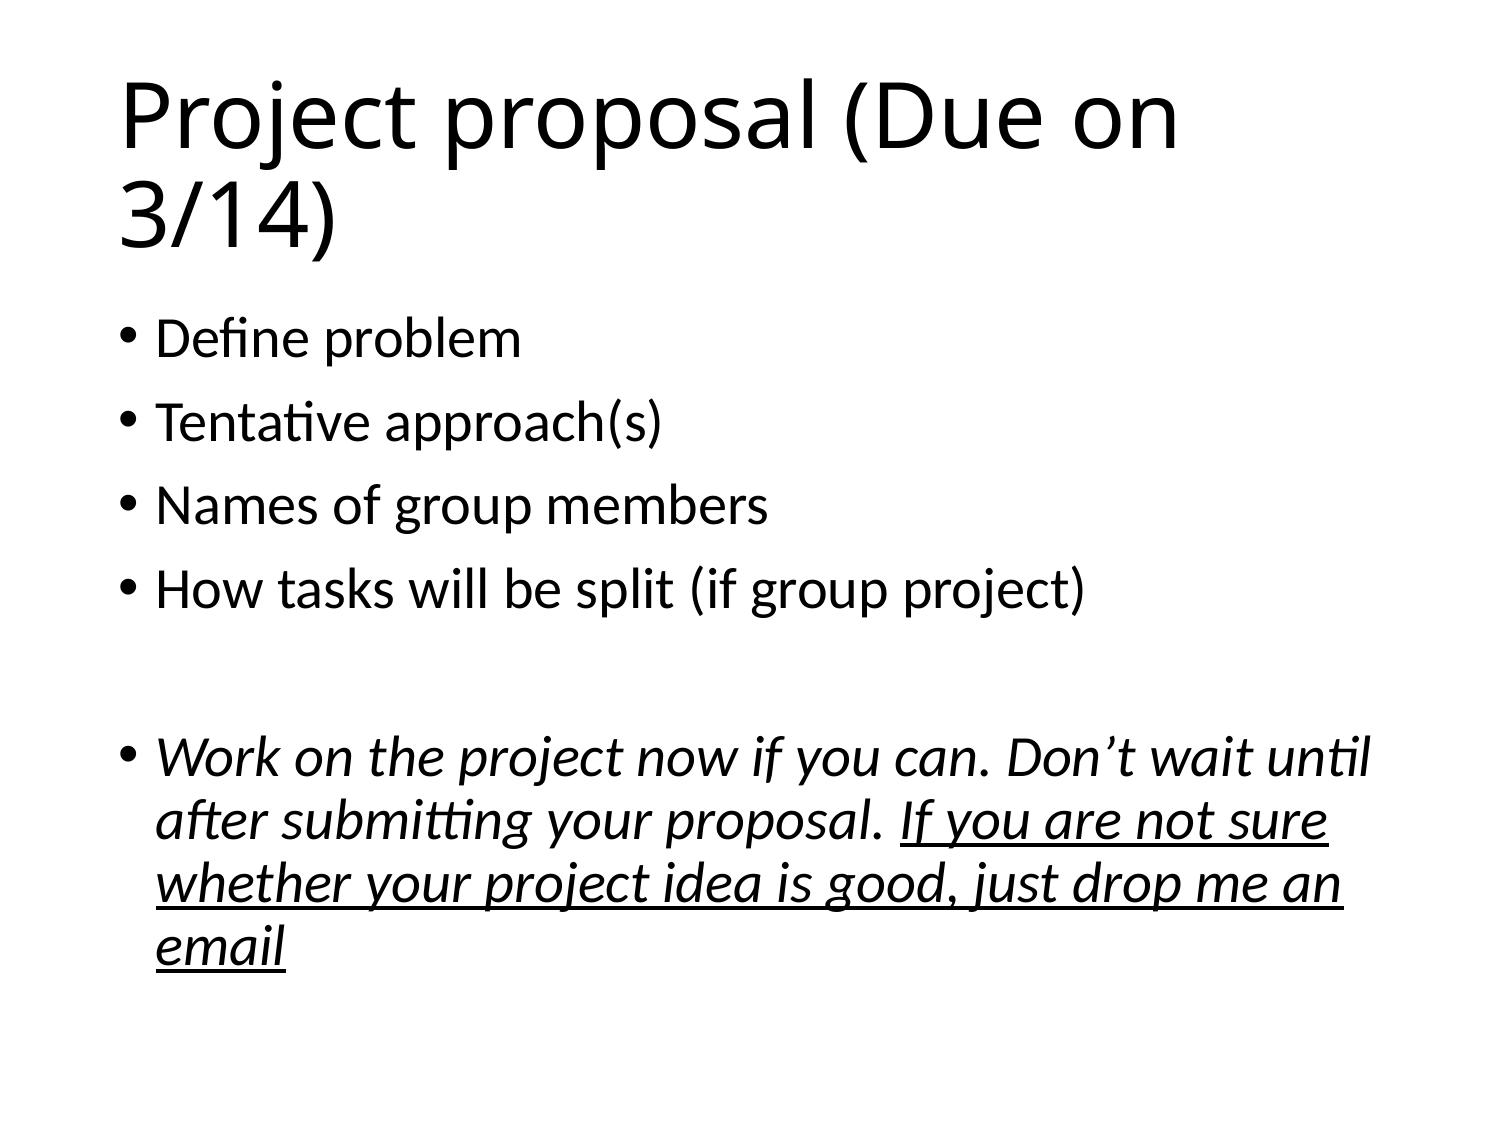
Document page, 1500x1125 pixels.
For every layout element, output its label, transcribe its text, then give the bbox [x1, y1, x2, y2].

title Project proposal (Due on 3/14) [103, 59, 1397, 278]
list Define problem Tentative approach(s) Names of group members How tasks will be split (if group project) Work on the project now if you can. Don’t wait until after submitting your proposal. If you are not sure whether your project idea is good, just drop me an email [103, 299, 1397, 1014]
